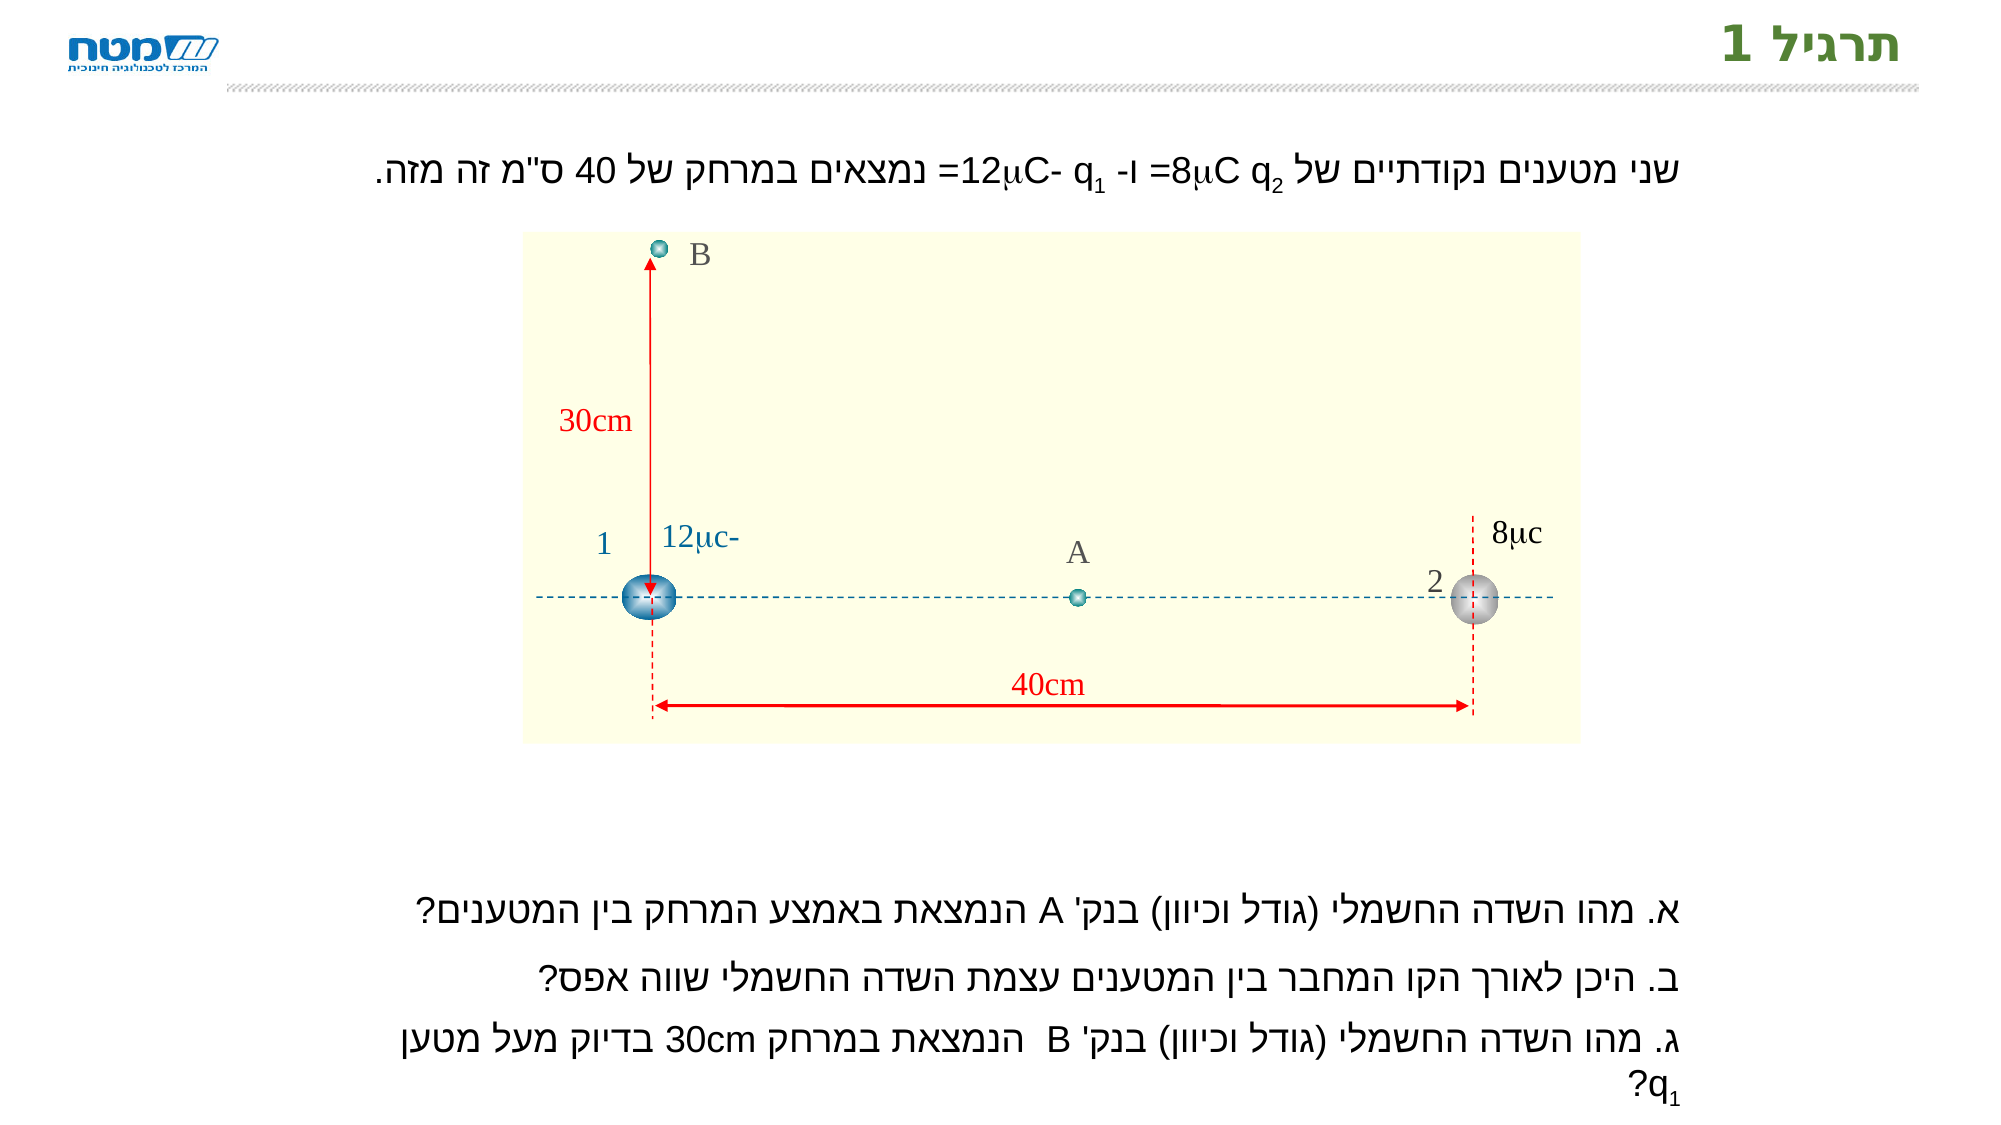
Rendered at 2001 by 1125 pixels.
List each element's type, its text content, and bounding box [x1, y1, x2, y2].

picture [227, 81, 1919, 97]
list שני מטענים נקודתיים של 8C q2= ו- 12C- q1= נמצאים במרחק של 40 ס"מ זה מזה. א. מהו השדה החשמלי (גודל וכיוון) בנק' A הנמצאת באמצע המרחק בין המטענים? ב. היכן לאורך הקו המחבר בין המטענים עצמת השדה החשמלי שווה אפס? ג. מהו השדה החשמלי (גודל וכיוון) בנק' B הנמצאת במרחק 30cm בדיוק מעל מטען q1? [344, 113, 1696, 1062]
picture [55, 30, 220, 79]
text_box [522, 224, 1581, 744]
title תרגיל 1 [237, 15, 1918, 75]
